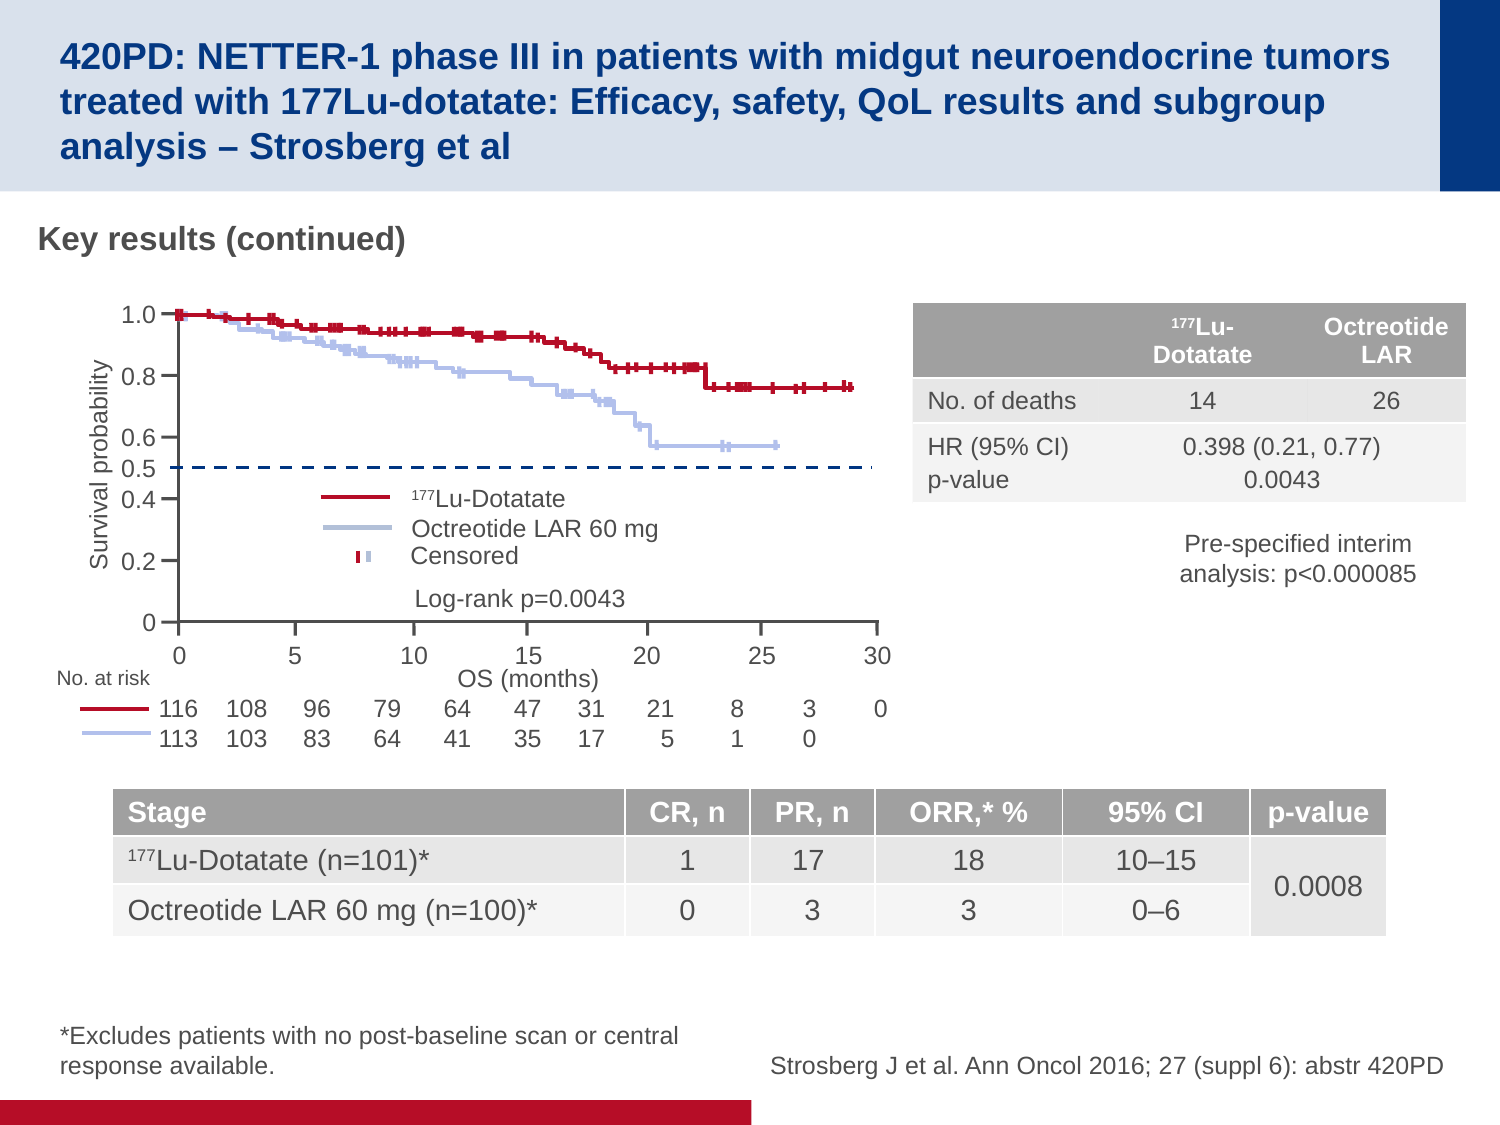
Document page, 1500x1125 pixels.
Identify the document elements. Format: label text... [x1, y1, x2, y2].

table_cell 177Lu-Dotatate (n=101)* [113, 837, 624, 883]
table_cell HR (95% CI) p-value [913, 424, 1098, 502]
table_header PR, n [751, 789, 874, 835]
table_cell 10–15 [1063, 837, 1249, 883]
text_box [74, 290, 907, 761]
table_header ORR,* % [876, 789, 1062, 835]
table_cell 14 [1098, 379, 1307, 422]
text_box No. at risk [54, 662, 69, 693]
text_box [174, 400, 780, 453]
table_header Stage [113, 789, 624, 835]
table_header [913, 303, 1098, 377]
table_cell 0–6 [1063, 885, 1249, 936]
table_cell Octreotide LAR 60 mg (n=100)* [113, 885, 624, 936]
table_cell 3 [751, 885, 874, 936]
table_cell 3 [876, 885, 1062, 936]
list Strosberg J et al. Ann Oncol 2016; 27 (suppl 6): abstr 420PD [718, 999, 1446, 1080]
table_cell 1 [626, 837, 749, 883]
table_cell 18 [876, 837, 1062, 883]
table_cell 26 [1307, 379, 1466, 422]
title 420PD: NETTER-1 phase III in patients with midgut neuroendocrine tumors treated with 177Lu-dotatate: Efficacy, safety, QoL results and subgroup analysis – Strosberg et al [59, 29, 1412, 162]
table_header 177Lu- Dotatate [1098, 303, 1307, 377]
table_cell No. of deaths [913, 379, 1098, 422]
list *Excludes patients with no post-baseline scan or central response available. [59, 999, 718, 1080]
table_cell 17 [751, 837, 874, 883]
table_cell 0.0008 [1251, 837, 1386, 936]
table_header 95% CI [1063, 789, 1249, 835]
table_cell 0.398 (0.21, 0.77) 0.0043 [1098, 424, 1466, 502]
text_box Key results (continued) [37, 209, 1418, 988]
table_header CR, n [626, 789, 749, 835]
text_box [174, 308, 855, 395]
table_cell 0 [626, 885, 749, 936]
table_header Octreotide LAR [1307, 303, 1466, 377]
table_header p-value [1251, 789, 1386, 835]
text_box Pre-specified interim analysis: p<0.000085 [1133, 520, 1464, 595]
